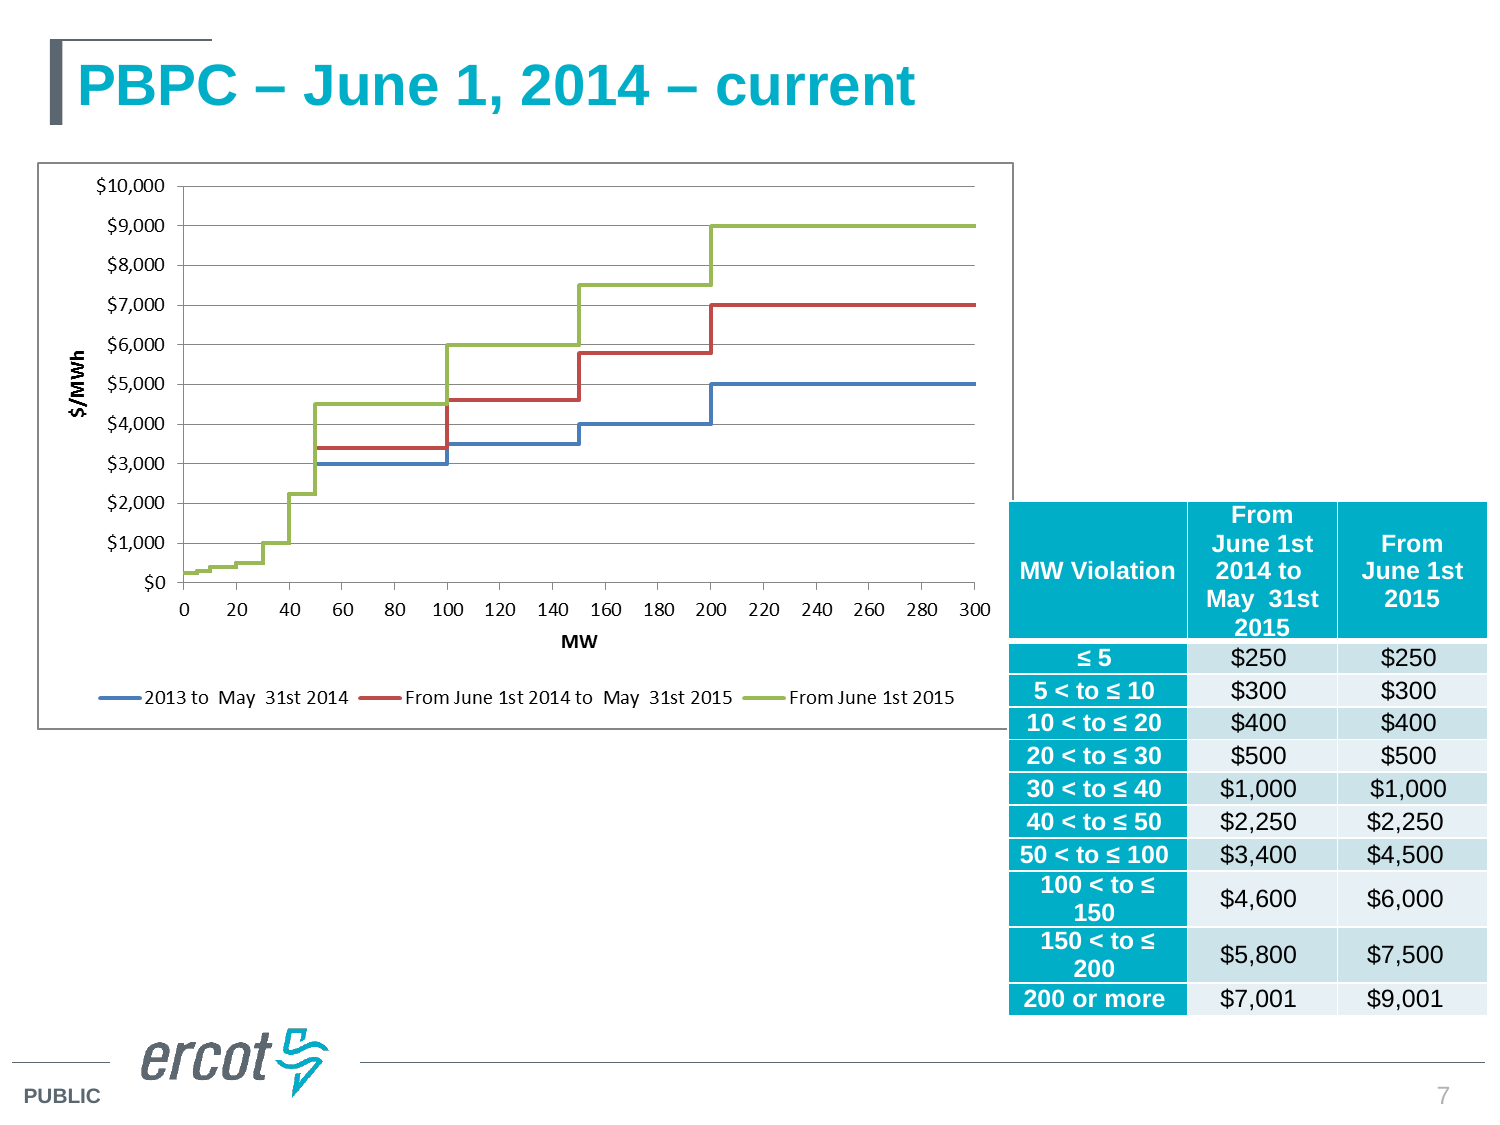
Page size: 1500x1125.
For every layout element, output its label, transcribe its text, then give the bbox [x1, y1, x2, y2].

table_cell $250 [1338, 644, 1487, 673]
table_cell $3,400 [1188, 839, 1337, 870]
table_cell $400 [1188, 708, 1337, 739]
table_cell 5 < to ≤ 10 [1018, 675, 1187, 706]
table_cell $6,000 [1338, 872, 1487, 926]
table_cell $2,250 [1188, 806, 1337, 837]
table_cell $7,500 [1338, 928, 1487, 982]
table_cell 20 < to ≤ 30 [1009, 740, 1187, 771]
slide_number 7 [1400, 1076, 1488, 1113]
table_cell $250 [1188, 644, 1337, 673]
table_cell $400 [1338, 708, 1487, 739]
table_cell $9,001 [1338, 984, 1487, 1015]
table_cell 10 < to ≤ 20 [1013, 708, 1187, 739]
table_cell $5,800 [1188, 928, 1337, 982]
table_cell $1,000 [1188, 773, 1337, 804]
table_cell ≤ 5 [1018, 644, 1187, 673]
table_cell $4,600 [1188, 872, 1337, 926]
table_cell 100 < to ≤ 150 [1009, 872, 1187, 926]
table_cell 150 < to ≤ 200 [1009, 928, 1187, 982]
table_header From June 1st 2015 [1338, 502, 1487, 638]
table_cell 40 < to ≤ 50 [1009, 806, 1187, 837]
table_cell $1,000 [1338, 773, 1487, 804]
table_cell $300 [1188, 675, 1337, 706]
table_header From June 1st 2014 to May 31st 2015 [1188, 502, 1337, 638]
picture [137, 1024, 332, 1100]
table_cell $500 [1338, 740, 1487, 771]
table_header MW Violation [1018, 502, 1187, 638]
title PBPC – June 1, 2014 – current [62, 39, 1450, 125]
table_cell 50 < to ≤ 100 [1009, 839, 1187, 870]
table_cell $300 [1338, 675, 1487, 706]
table_cell $500 [1188, 740, 1337, 771]
table_cell 30 < to ≤ 40 [1009, 773, 1187, 804]
table_cell $2,250 [1338, 806, 1487, 837]
table_cell $7,001 [1188, 984, 1337, 1015]
picture [37, 162, 1015, 731]
table_cell $4,500 [1338, 839, 1487, 870]
table_cell 200 or more [1009, 984, 1187, 1015]
